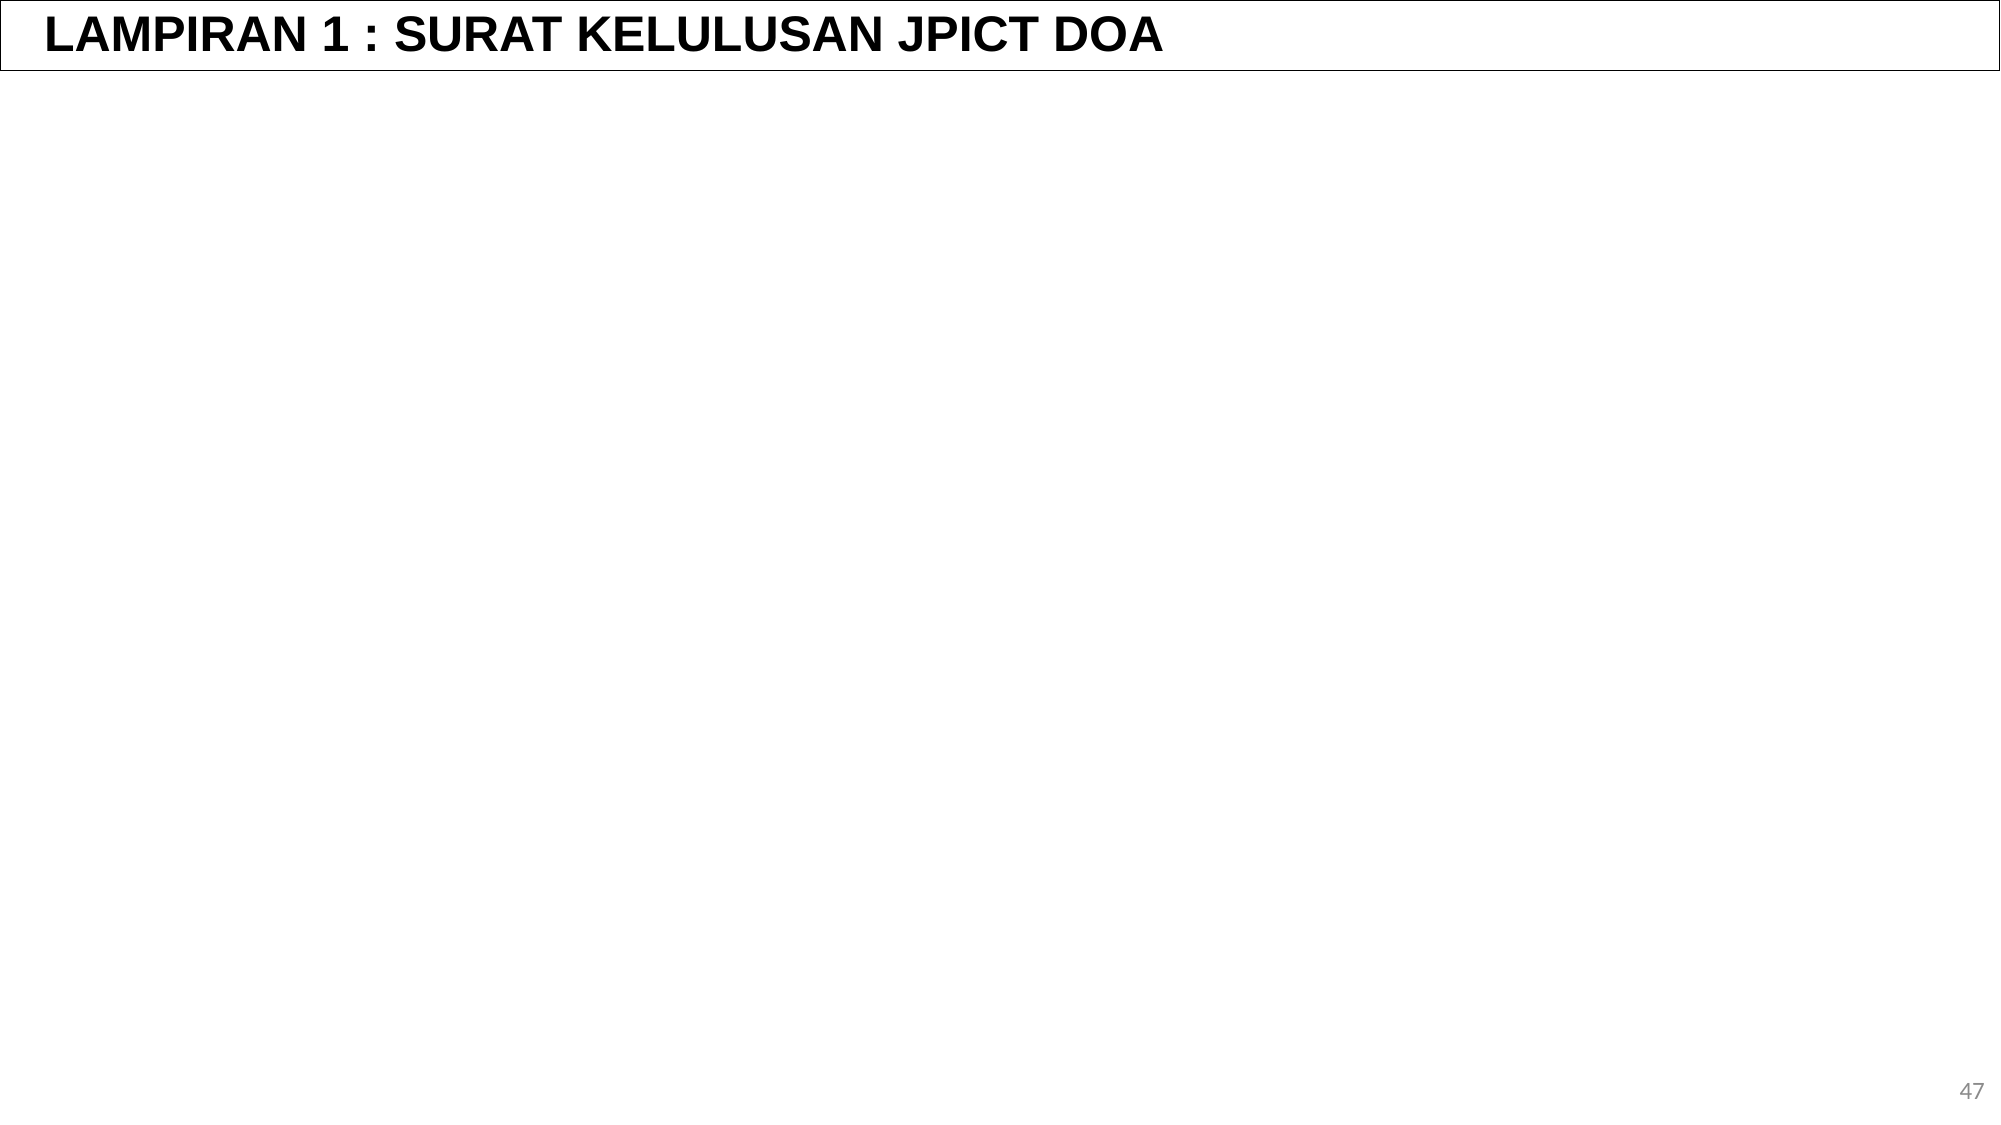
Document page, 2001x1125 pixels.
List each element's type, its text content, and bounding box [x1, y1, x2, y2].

slide_number 47 [1550, 1059, 2000, 1120]
title LAMPIRAN 1 : SURAT KELULUSAN JPICT DOA [0, 0, 2000, 71]
